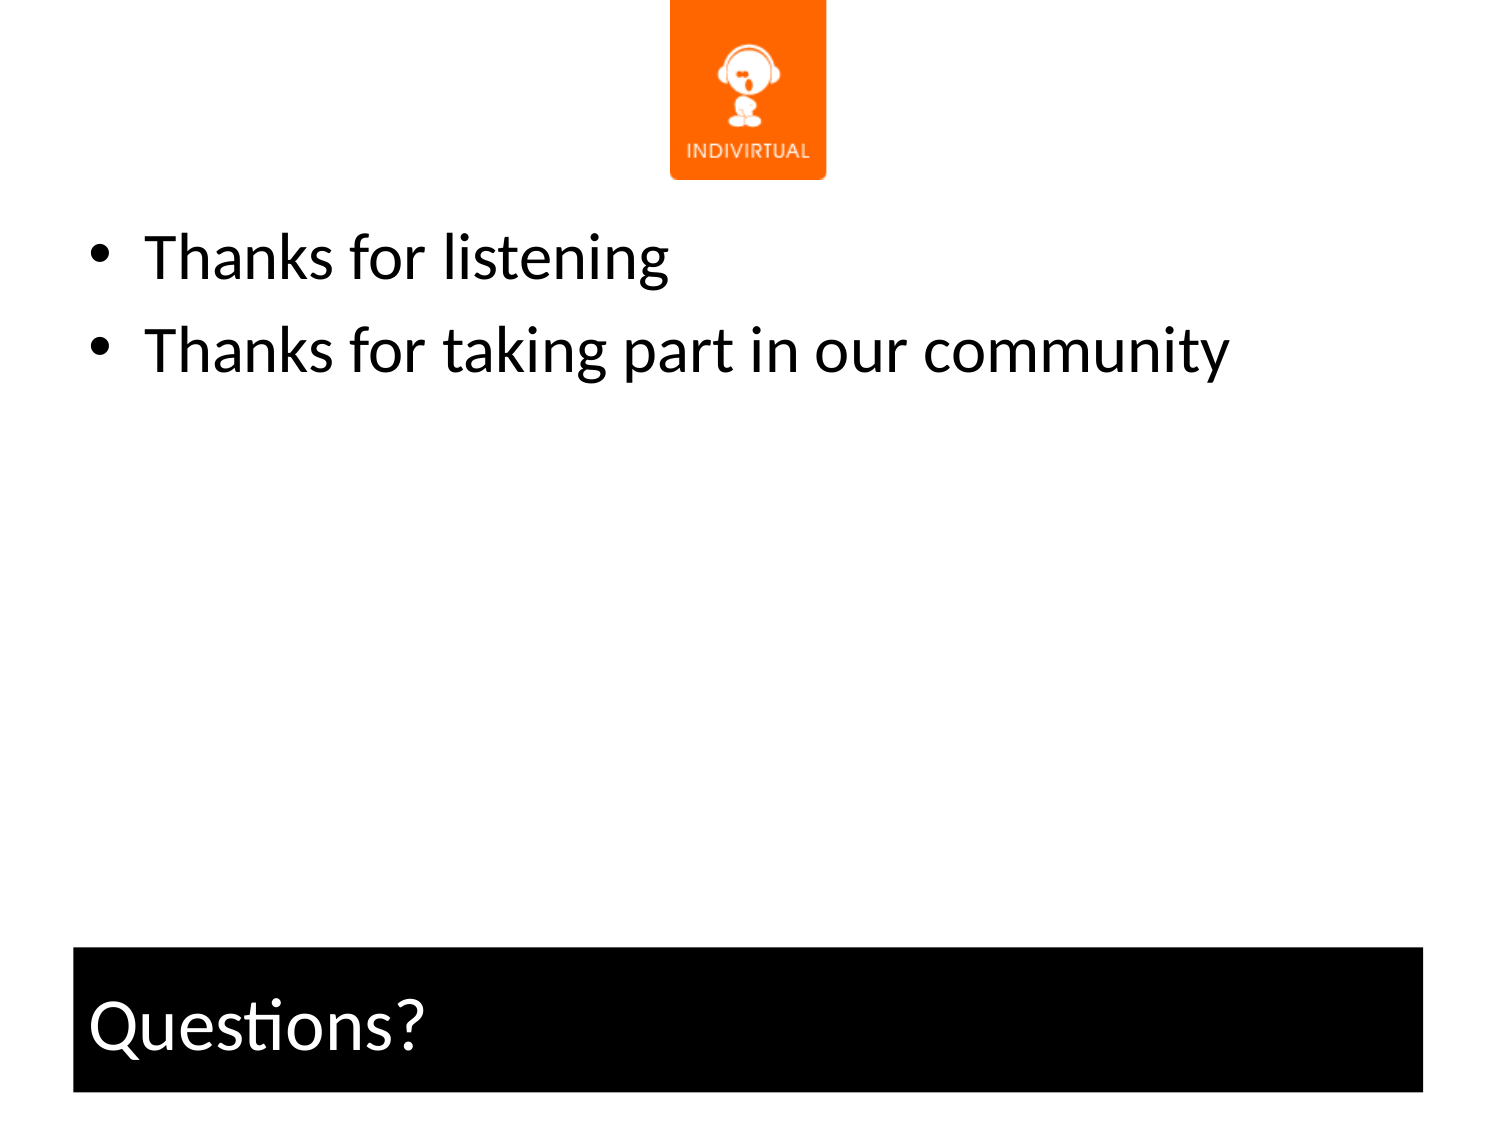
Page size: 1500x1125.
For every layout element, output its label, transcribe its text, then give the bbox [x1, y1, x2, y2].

list Thanks for listening Thanks for taking part in our community [73, 204, 1424, 948]
title Questions? [73, 948, 1424, 1093]
picture [670, 0, 827, 180]
